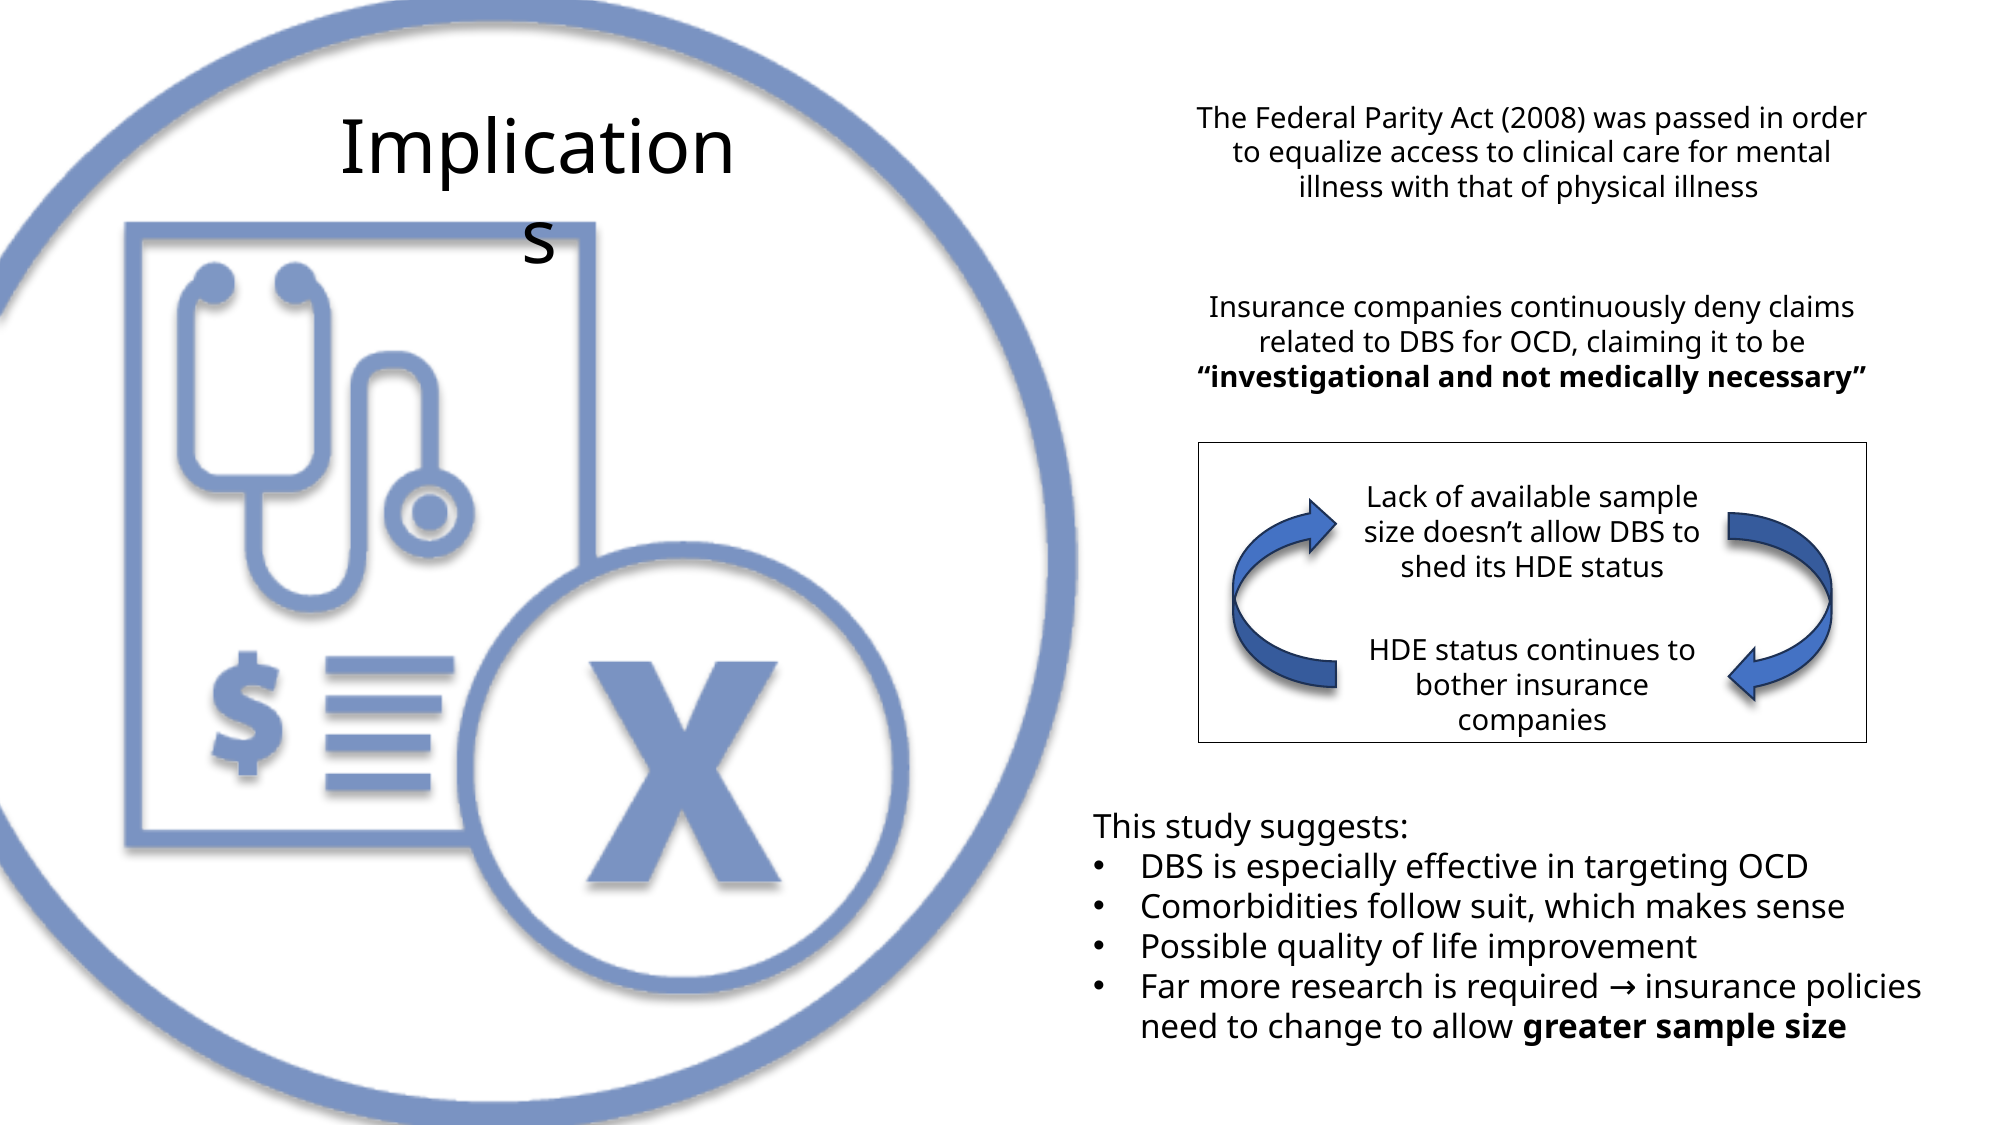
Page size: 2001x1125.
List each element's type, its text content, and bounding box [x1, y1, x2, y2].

text_box This study suggests: DBS is especially effective in targeting OCD Comorbidities follow suit, which makes sense Possible quality of life improvement Far more research is required → insurance policies need to change to allow greater sample size [1079, 798, 1988, 1093]
text_box The Federal Parity Act (2008) was passed in order to equalize access to clinical care for mental illness with that of physical illness [1175, 91, 1889, 212]
text_box HDE status continues to bother insurance companies [1335, 624, 1729, 744]
text_box Lack of available sample size doesn’t allow DBS to shed its HDE status [1335, 471, 1729, 591]
text_box Insurance companies continuously deny claims related to DBS for OCD, claiming it to be “investigational and not medically necessary” [1175, 281, 1889, 401]
picture [0, 0, 1079, 1125]
text_box [1198, 442, 1867, 743]
text_box [1727, 512, 1833, 703]
text_box [1232, 498, 1338, 689]
